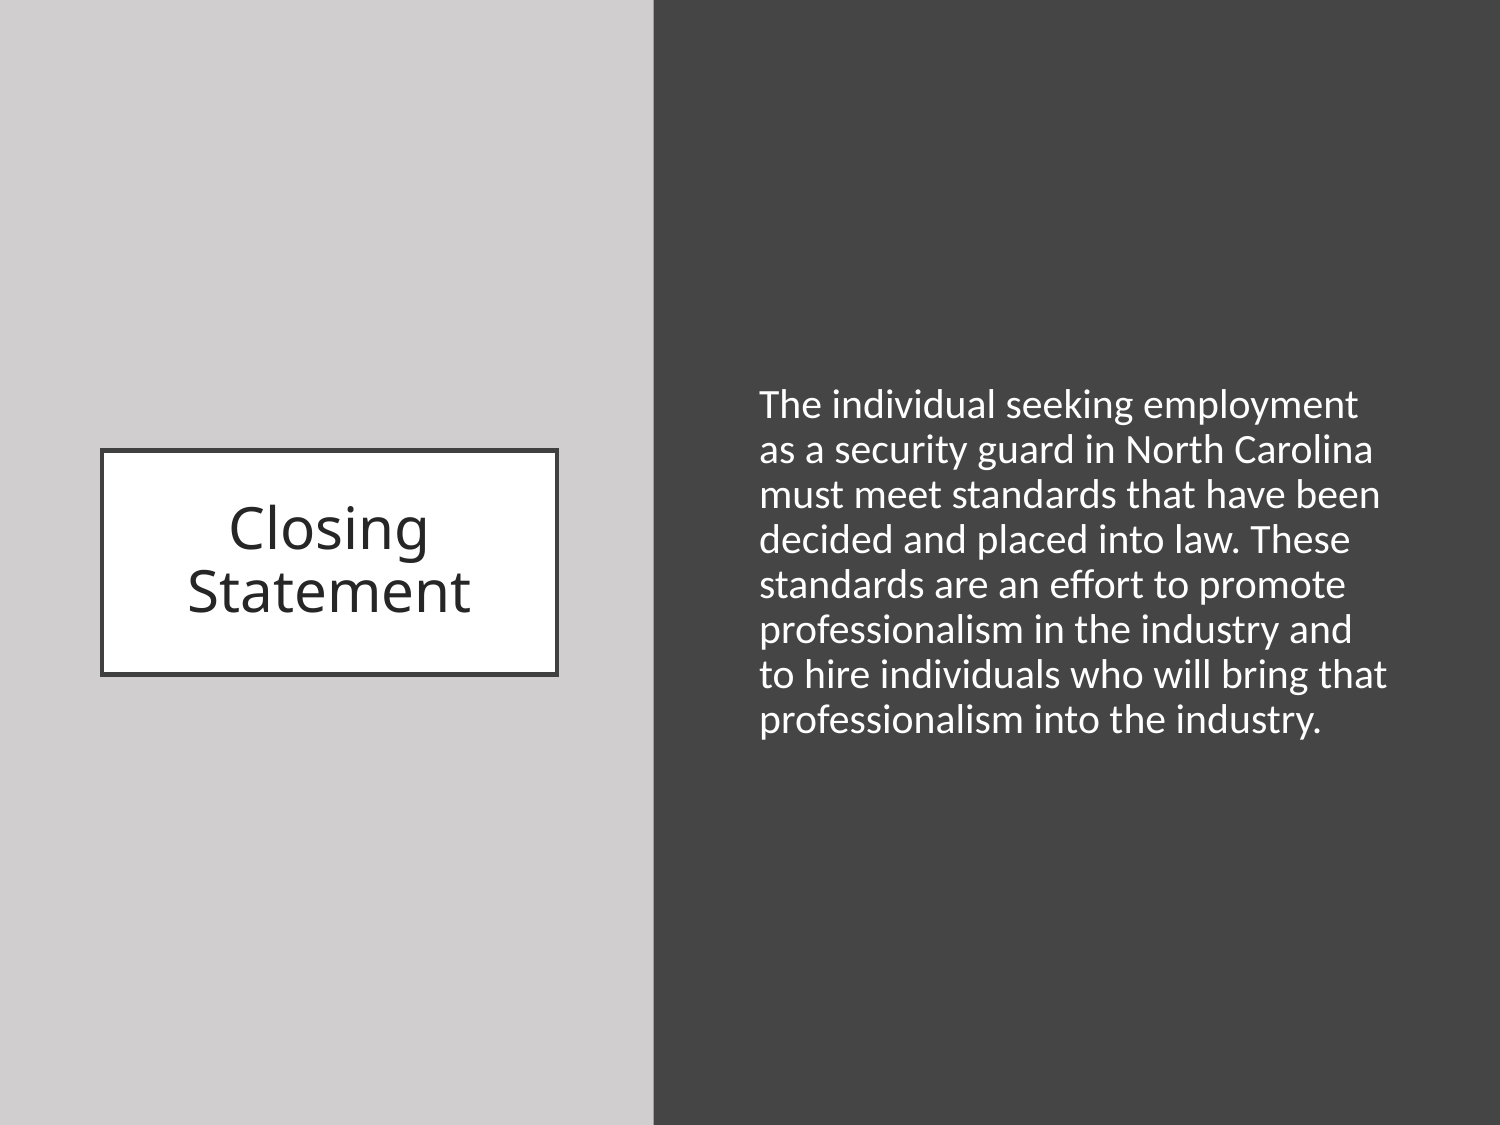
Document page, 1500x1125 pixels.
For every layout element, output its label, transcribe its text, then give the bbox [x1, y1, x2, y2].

text_box [0, 0, 655, 1125]
title Closing Statement [102, 450, 558, 675]
list The individual seeking employment as a security guard in North Carolina must meet standards that have been decided and placed into law. These standards are an effort to promote professionalism in the industry and to hire individuals who will bring that professionalism into the industry. [744, 131, 1410, 994]
